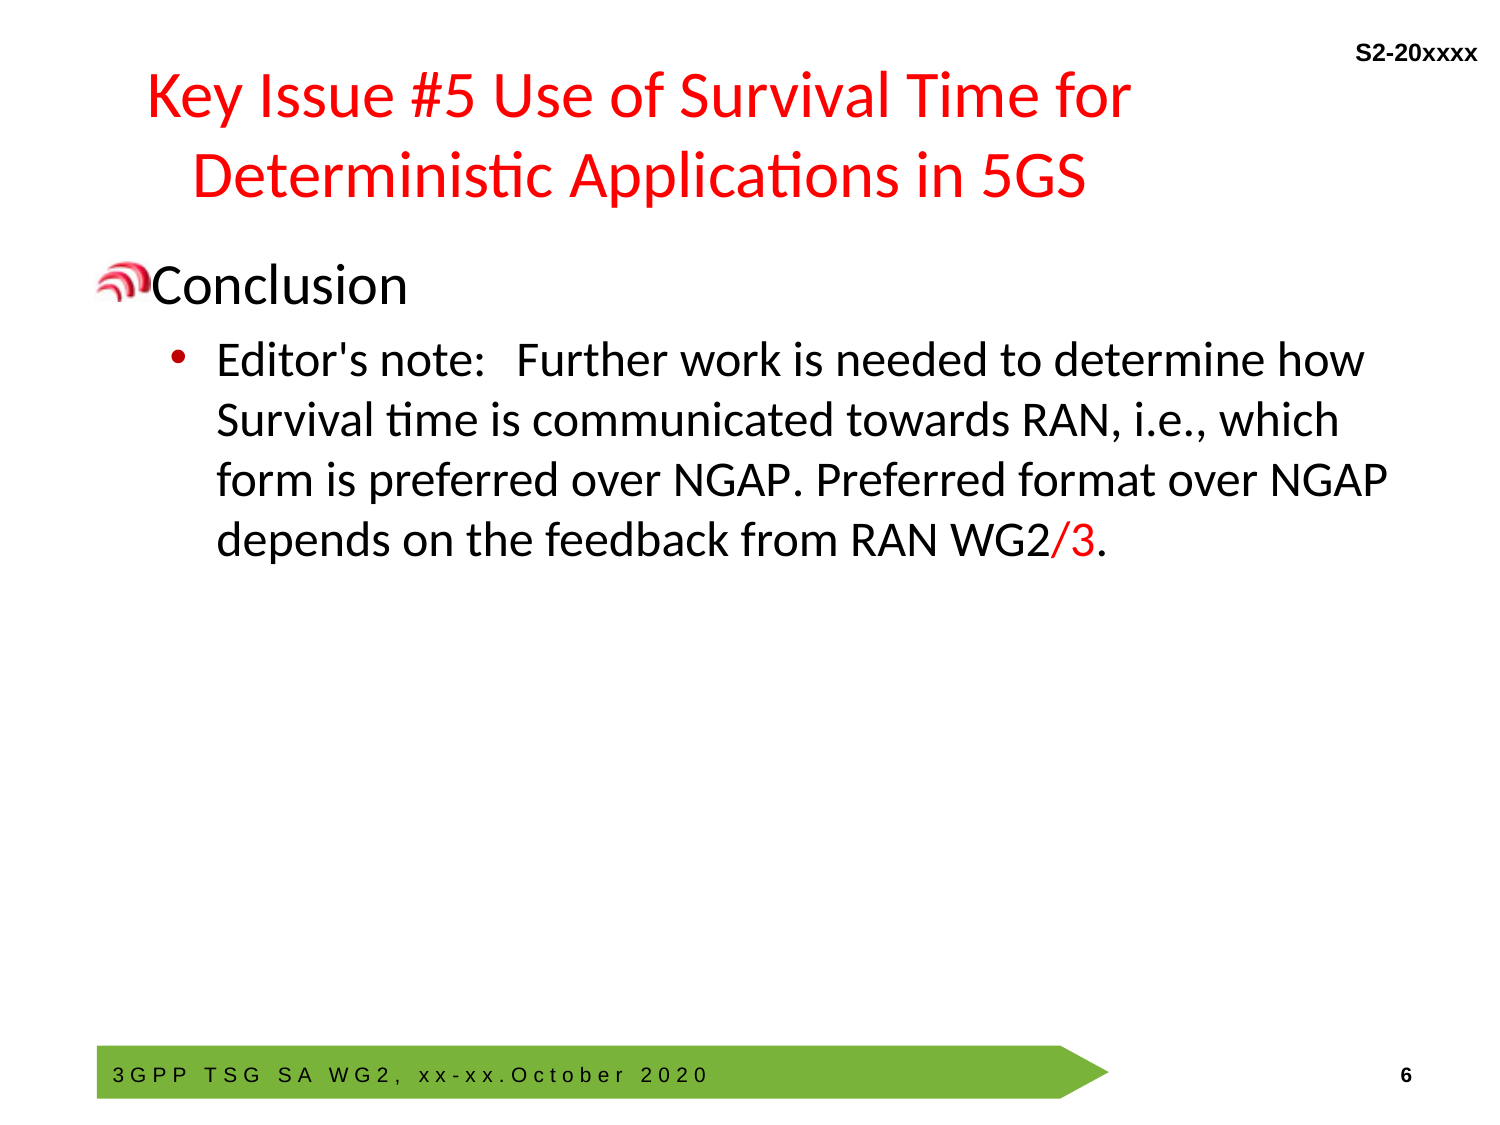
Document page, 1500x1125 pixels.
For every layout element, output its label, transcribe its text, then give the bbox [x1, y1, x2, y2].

title Key Issue #5 Use of Survival Time for Deterministic Applications in 5GS [79, 37, 1201, 226]
list Conclusion Editor's note: Further work is needed to determine how Survival time is communicated towards RAN, i.e., which form is preferred over NGAP. Preferred format over NGAP depends on the feedback from RAN WG2/3. [79, 238, 1456, 1032]
picture [94, 260, 151, 302]
